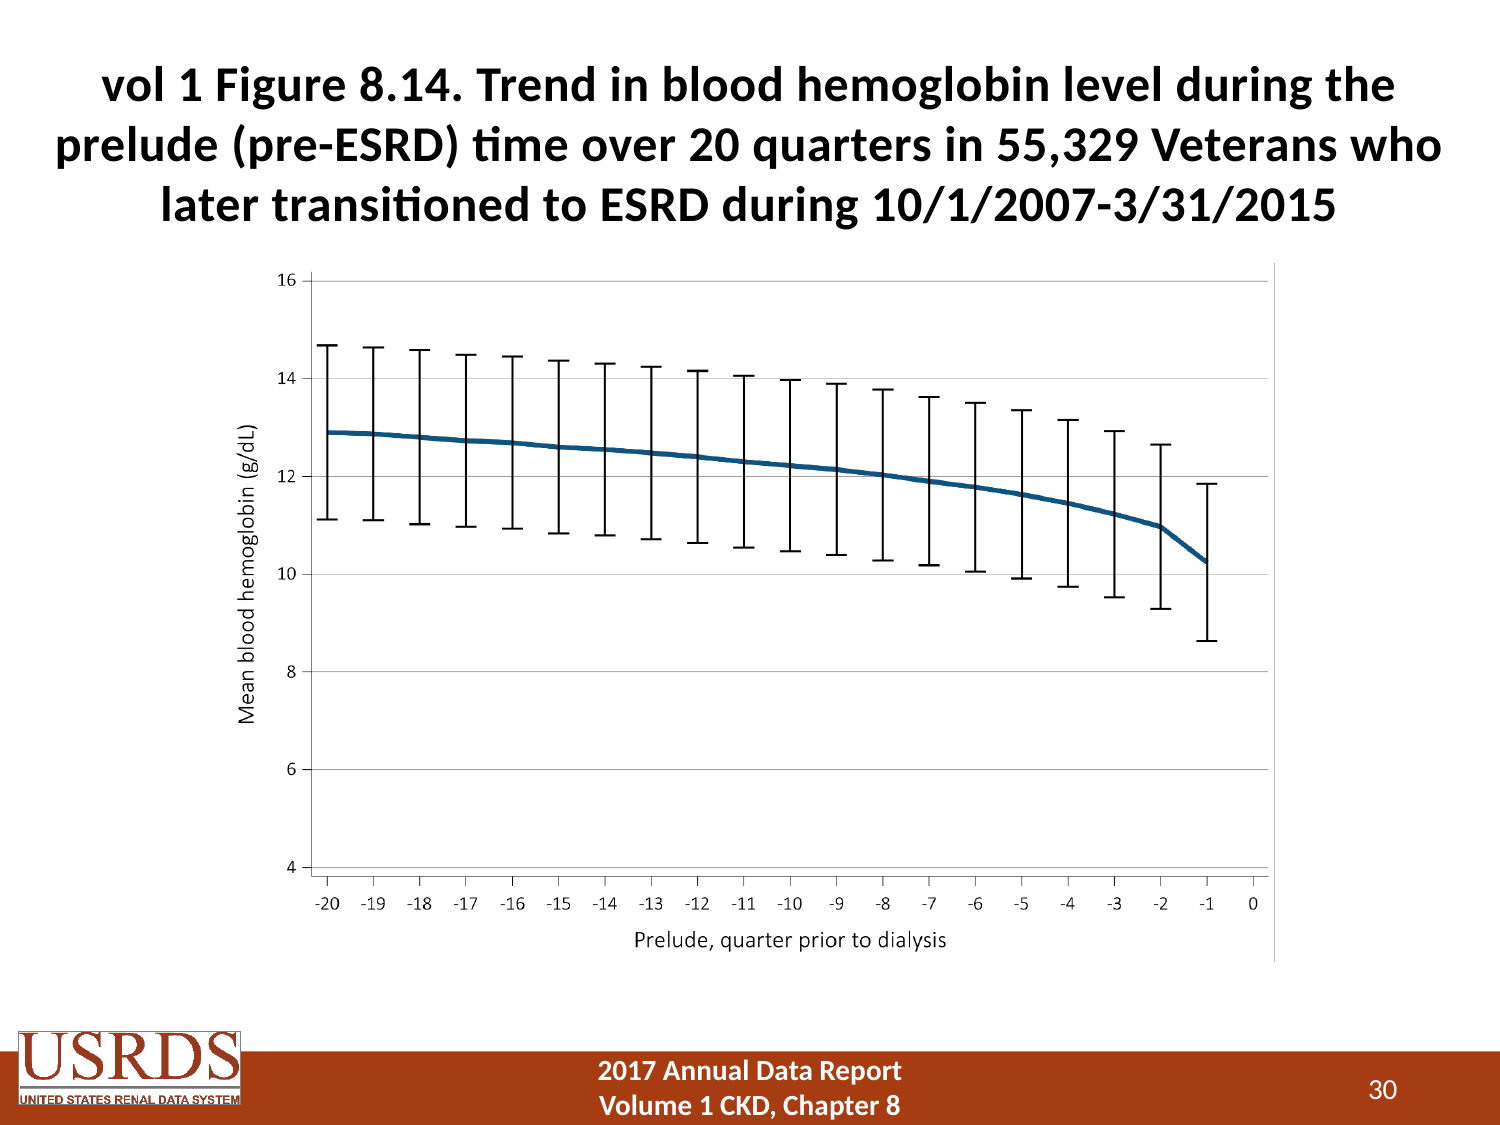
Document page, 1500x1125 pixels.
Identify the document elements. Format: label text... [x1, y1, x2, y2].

slide_number 30 [1262, 1062, 1413, 1108]
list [224, 262, 1276, 964]
title vol 1 Figure 8.14. Trend in blood hemoglobin level during the prelude (pre-ESRD) time over 20 quarters in 55,329 Veterans who later transitioned to ESRD during 10/1/2007-3/31/2015 [0, 43, 1500, 232]
picture [19, 1032, 240, 1104]
